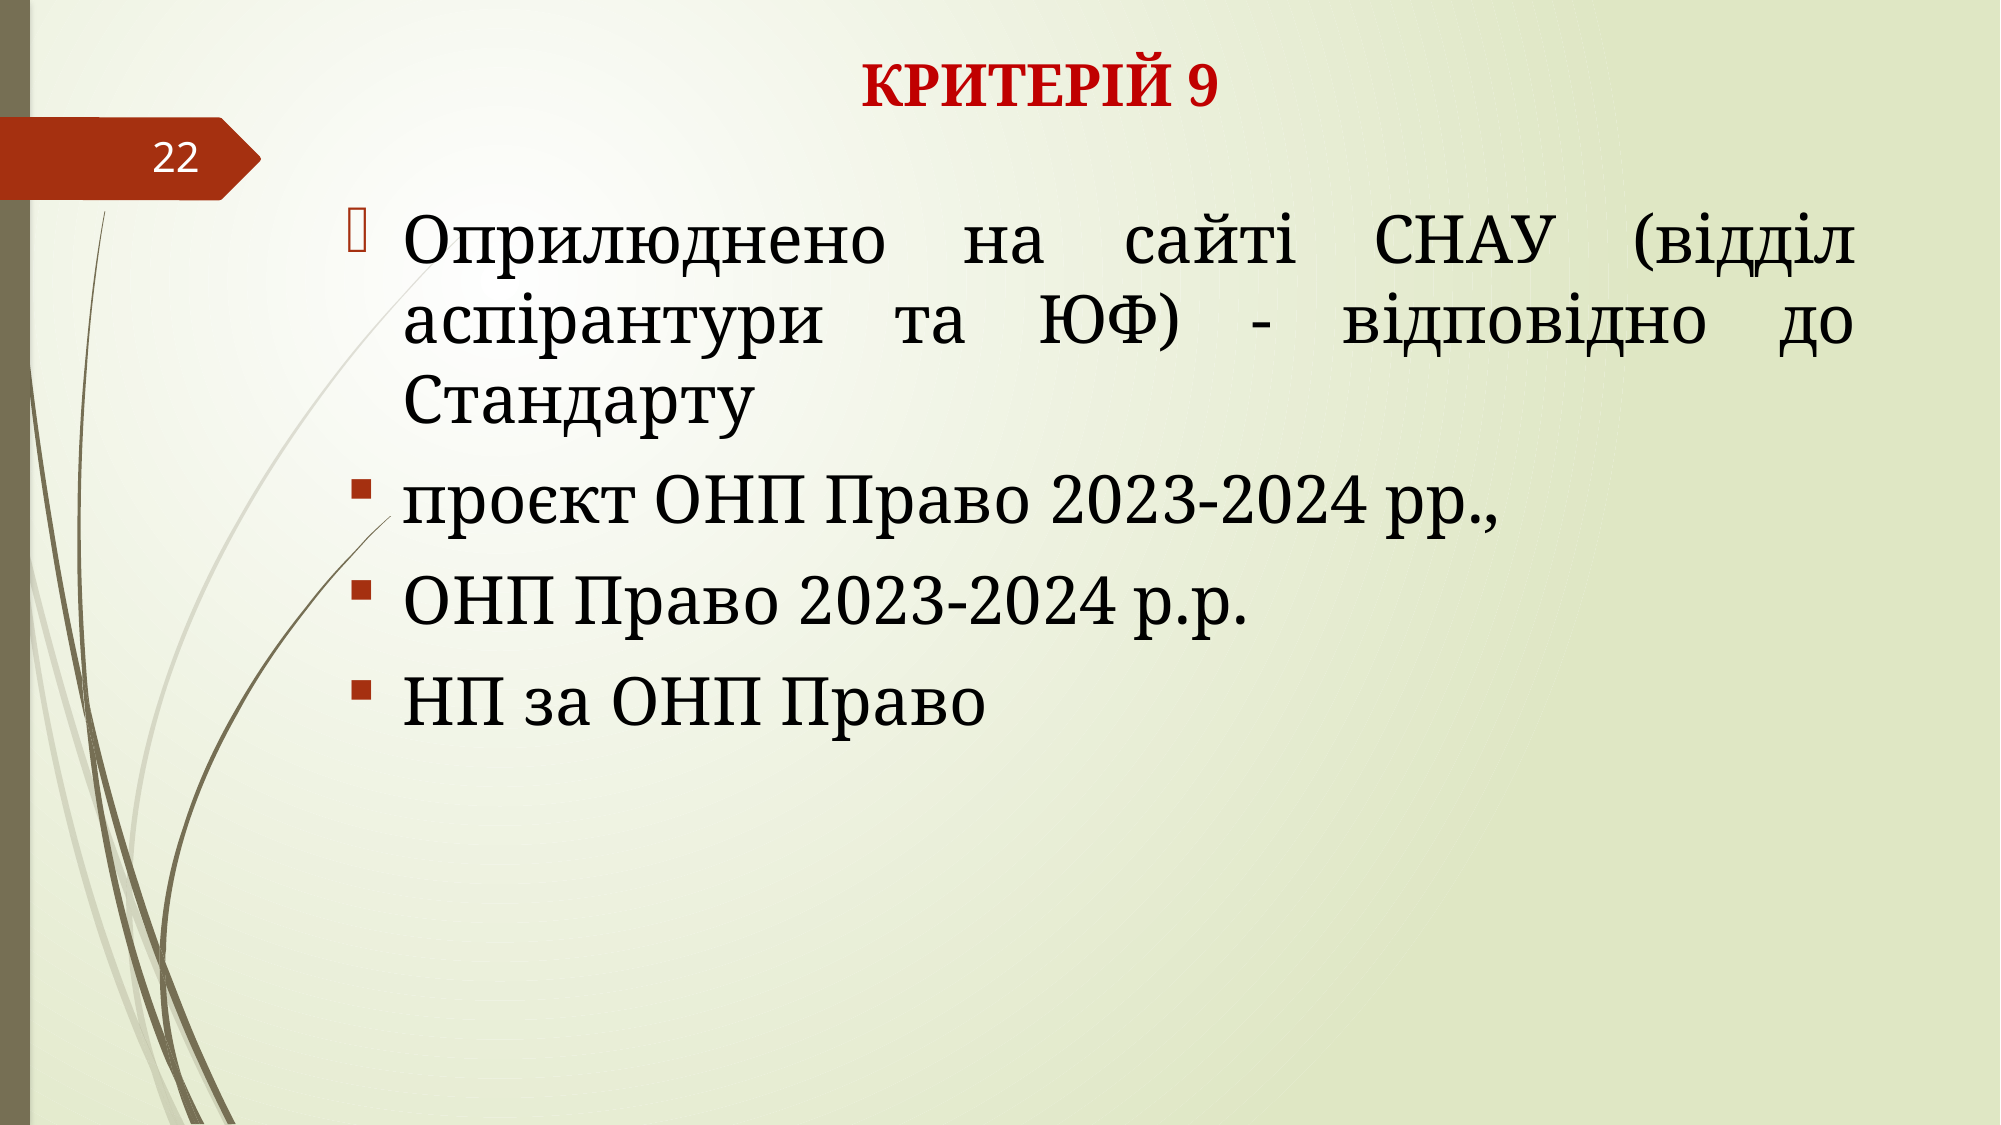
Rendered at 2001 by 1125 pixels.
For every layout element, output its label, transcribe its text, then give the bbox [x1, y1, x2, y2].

list Оприлюднено на сайті СНАУ (відділ аспірантури та ЮФ) - відповідно до Стандарту проєкт ОНП Право 2023-2024 рр., ОНП Право 2023-2024 р.р. НП за ОНП Право [331, 189, 1873, 1092]
title КРИТЕРІЙ 9 [280, 40, 1802, 115]
slide_number 22 [87, 129, 216, 190]
